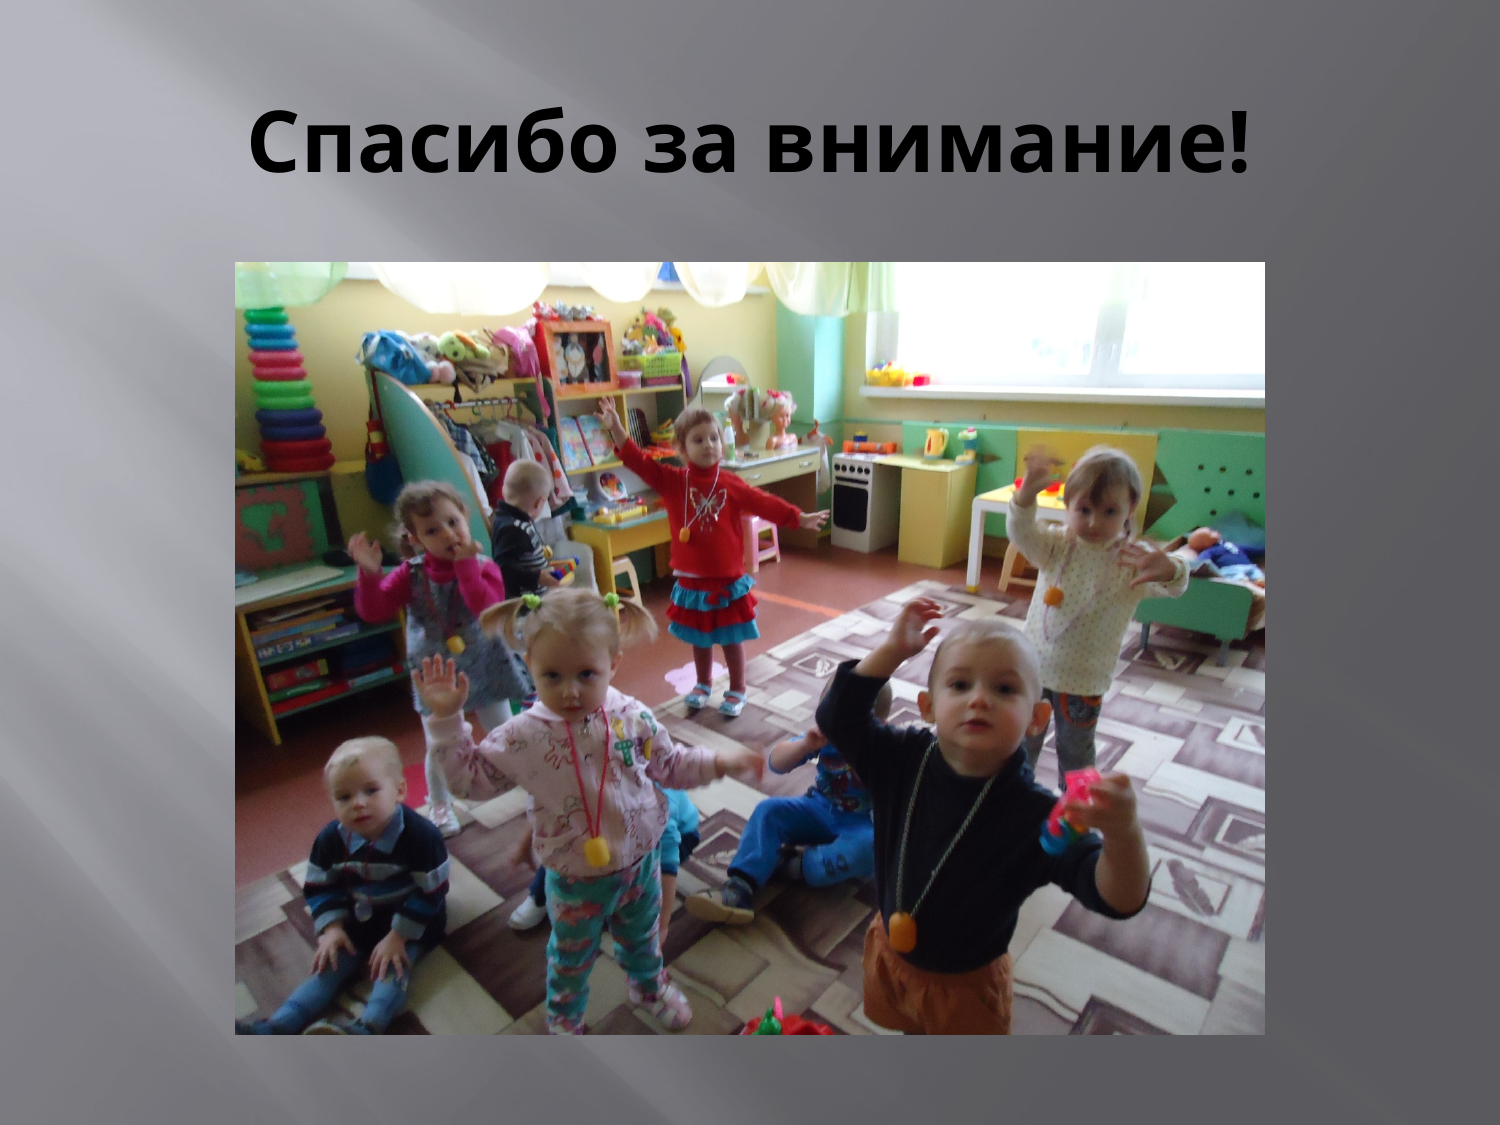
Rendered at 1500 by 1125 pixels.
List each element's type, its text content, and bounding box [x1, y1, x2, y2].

title Спасибо за внимание! [75, 45, 1425, 233]
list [234, 262, 1265, 1036]
